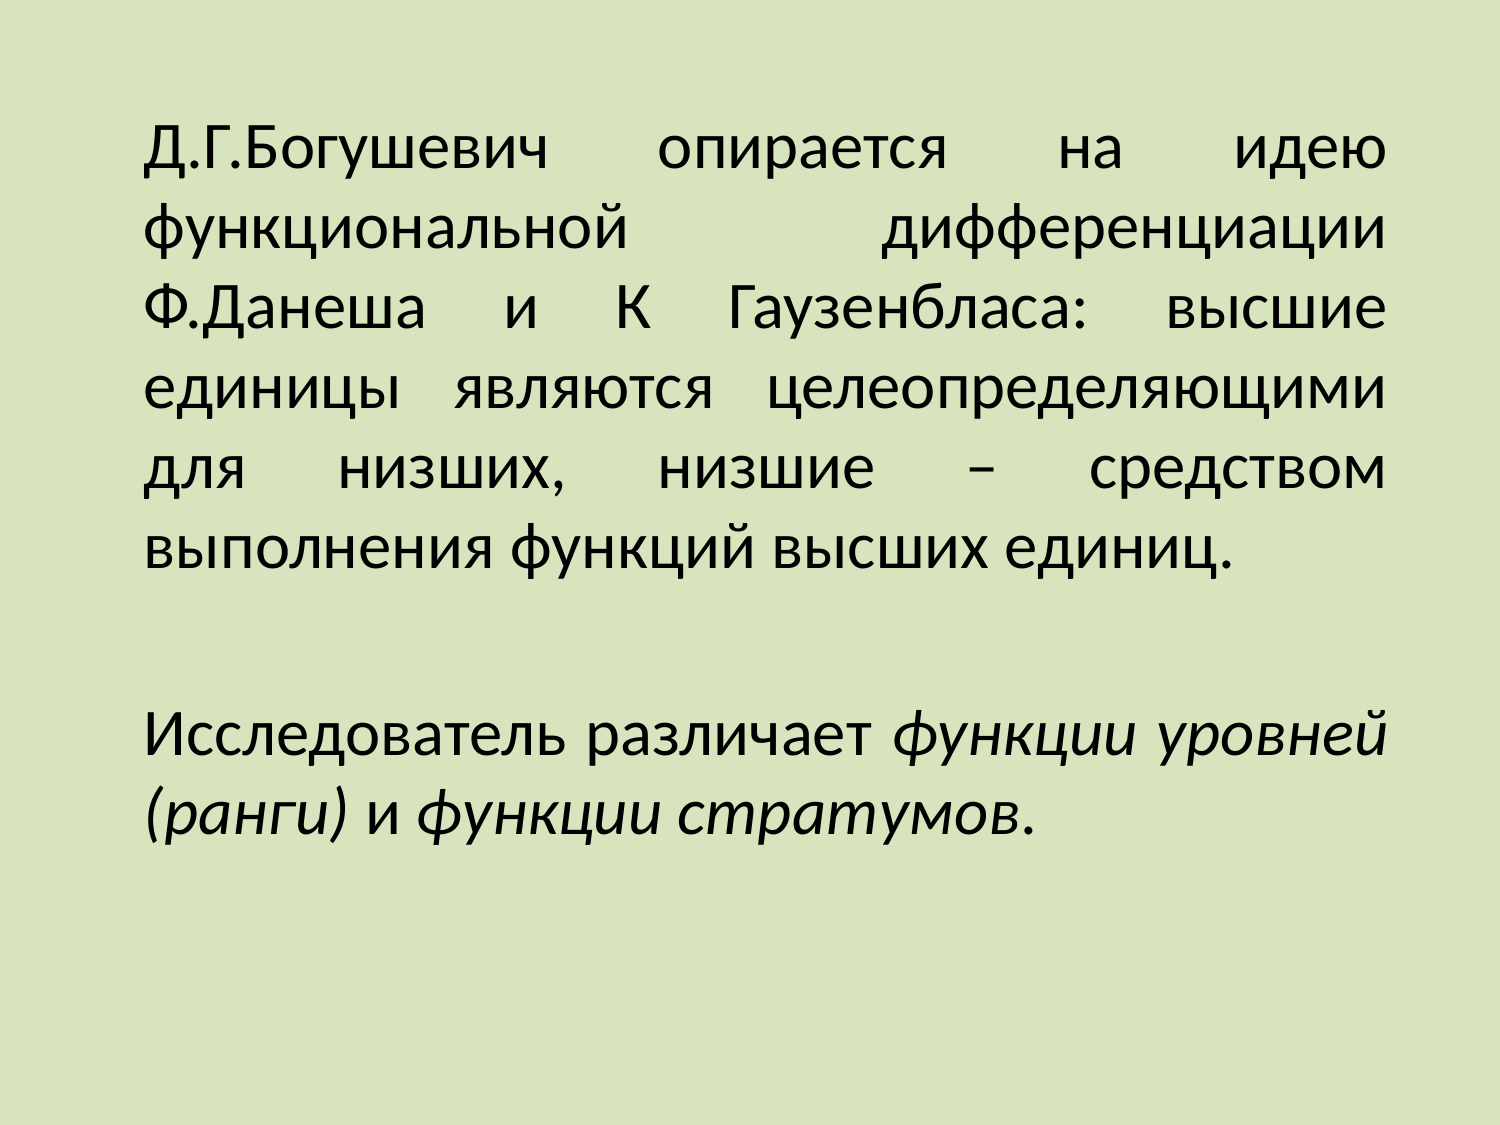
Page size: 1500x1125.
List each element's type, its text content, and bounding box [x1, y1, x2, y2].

list Д.Г.Богушевич опирается на идею функциональной дифференциации Ф.Данеша и К Гаузенбласа: высшие единицы являются целеопределяющими для низших, низшие – средством выполнения функций высших единиц. Исследователь различает функции уровней (ранги) и функции стратумов. [128, 70, 1405, 950]
